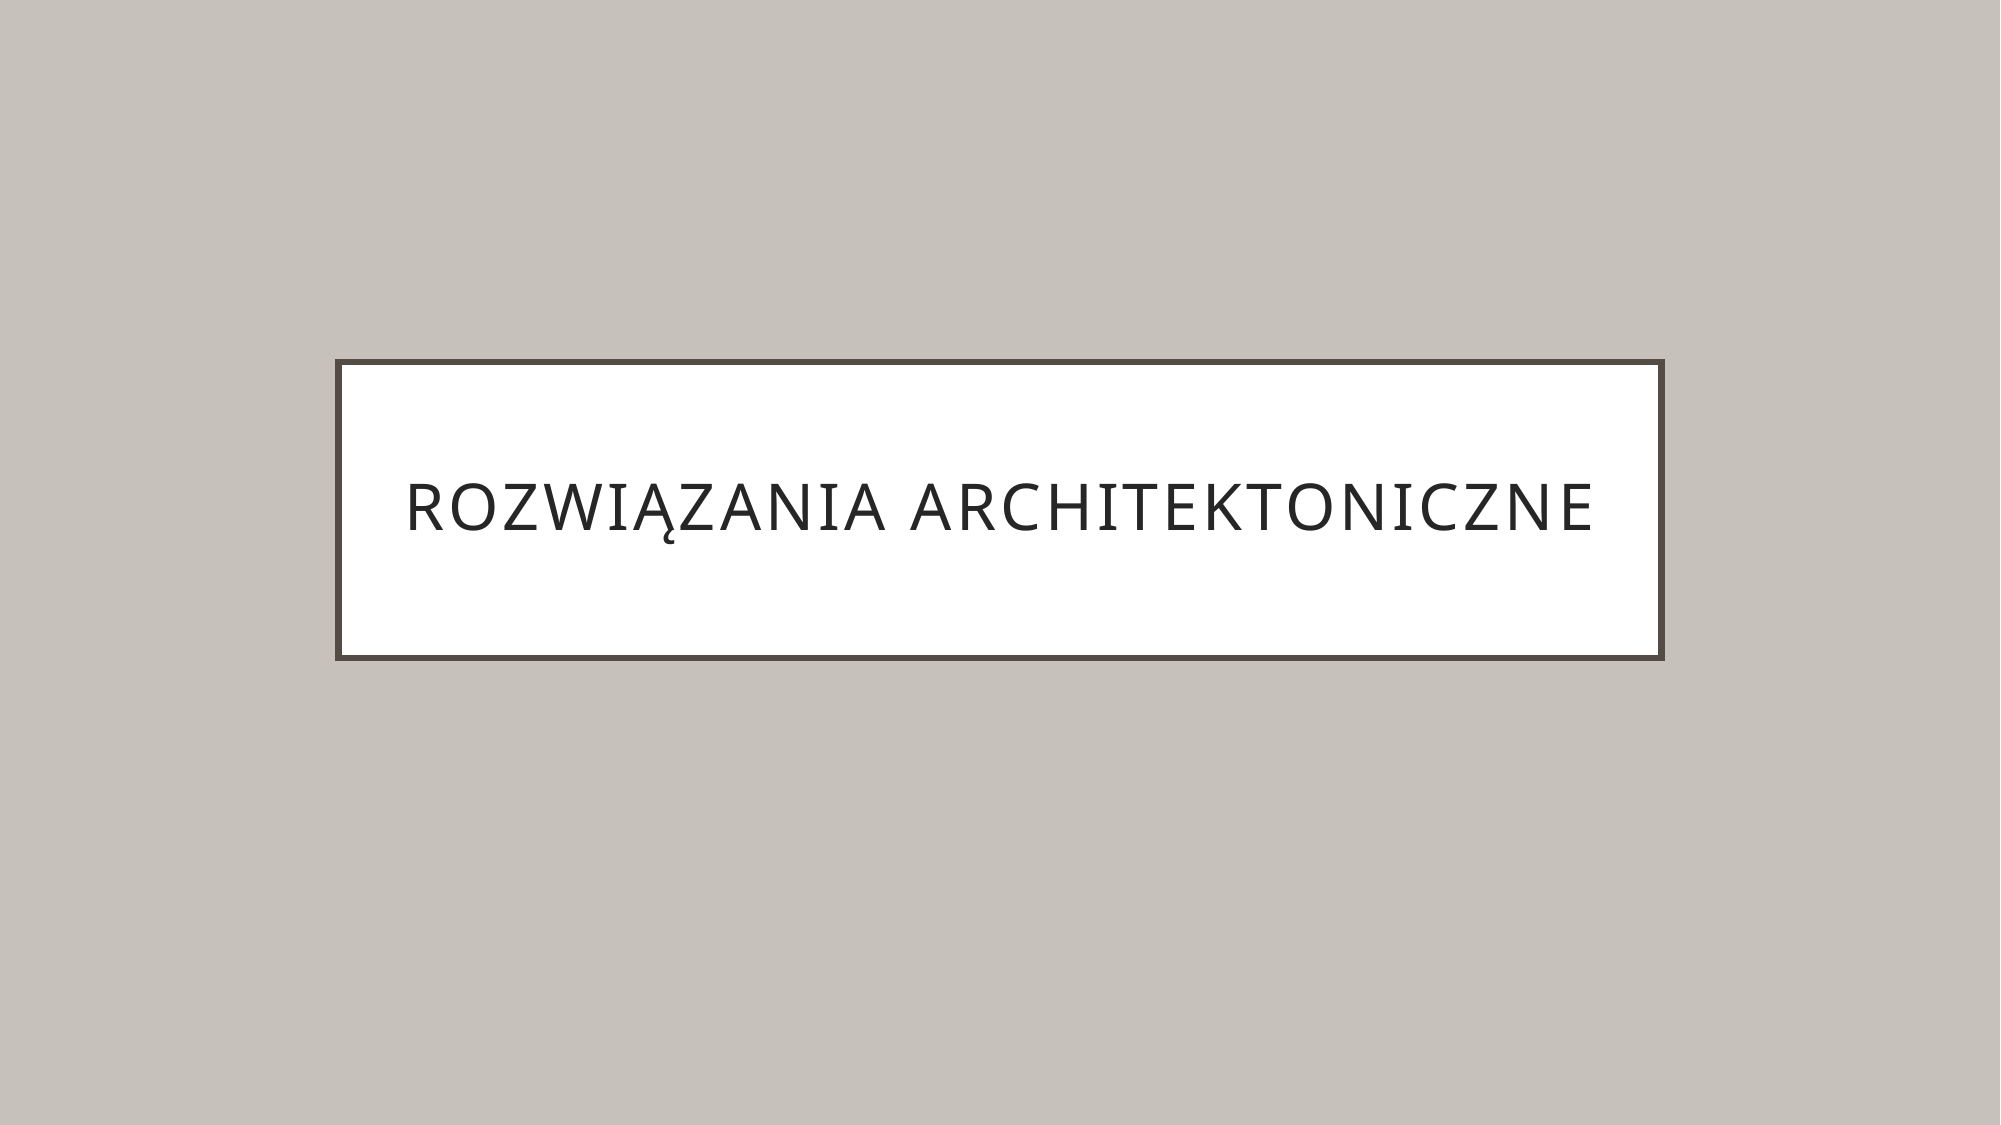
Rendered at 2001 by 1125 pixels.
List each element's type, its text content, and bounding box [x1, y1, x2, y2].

title Rozwiązania architektoniczne [336, 359, 1664, 661]
